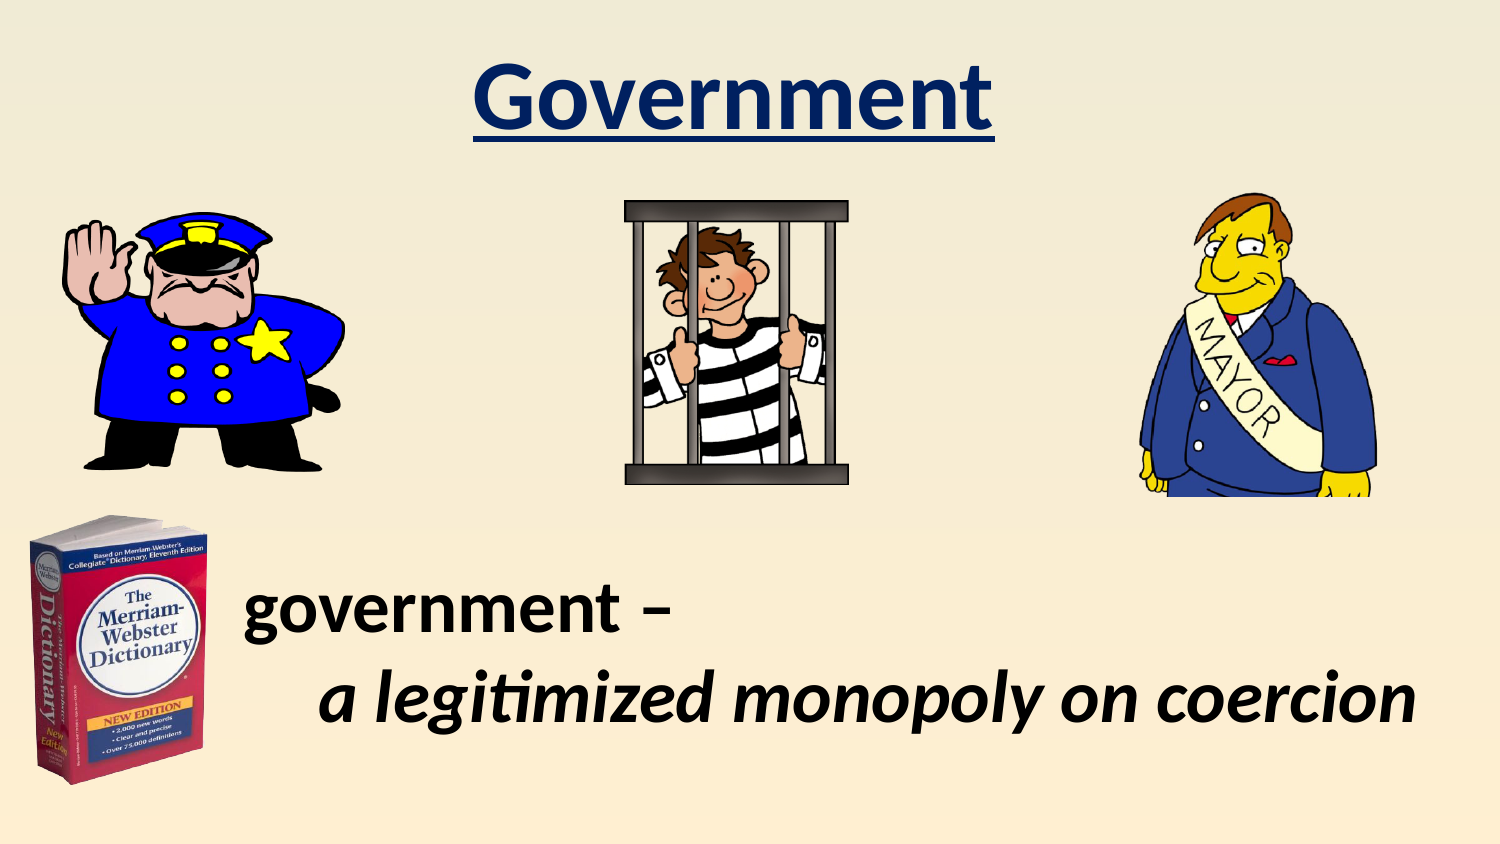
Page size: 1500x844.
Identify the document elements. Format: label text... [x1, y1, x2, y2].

text_box government – a legitimized monopoly on coercion [228, 549, 1434, 745]
picture [1099, 180, 1392, 498]
text_box Government [457, 21, 1010, 157]
picture [624, 199, 850, 485]
picture [62, 212, 345, 472]
picture [24, 509, 213, 793]
